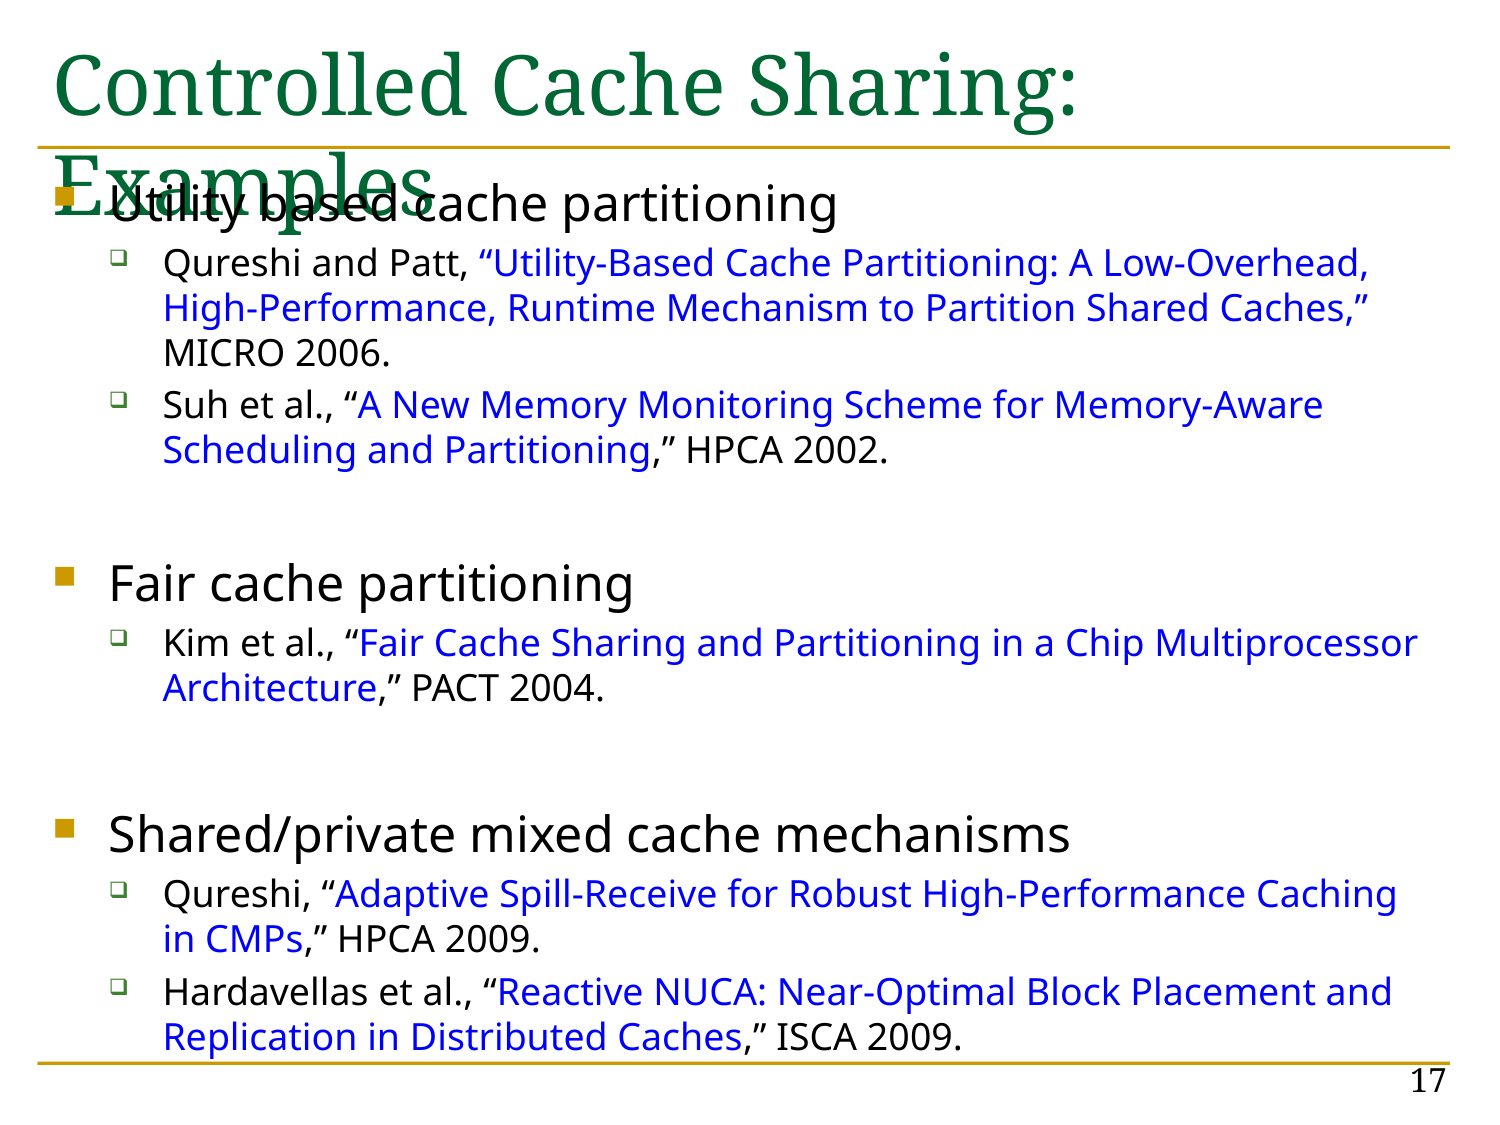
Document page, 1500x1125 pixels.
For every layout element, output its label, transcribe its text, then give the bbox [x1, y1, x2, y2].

slide_number 17 [1111, 1036, 1462, 1112]
title Controlled Cache Sharing: Examples [37, 24, 1450, 163]
list Utility based cache partitioning Qureshi and Patt, “Utility-Based Cache Partitioning: A Low-Overhead, High-Performance, Runtime Mechanism to Partition Shared Caches,” MICRO 2006. Suh et al., “A New Memory Monitoring Scheme for Memory-Aware Scheduling and Partitioning,” HPCA 2002. Fair cache partitioning Kim et al., “Fair Cache Sharing and Partitioning in a Chip Multiprocessor Architecture,” PACT 2004. Shared/private mixed cache mechanisms Qureshi, “Adaptive Spill-Receive for Robust High-Performance Caching in CMPs,” HPCA 2009. Hardavellas et al., “Reactive NUCA: Near-Optimal Block Placement and Replication in Distributed Caches,” ISCA 2009. [37, 163, 1450, 1016]
